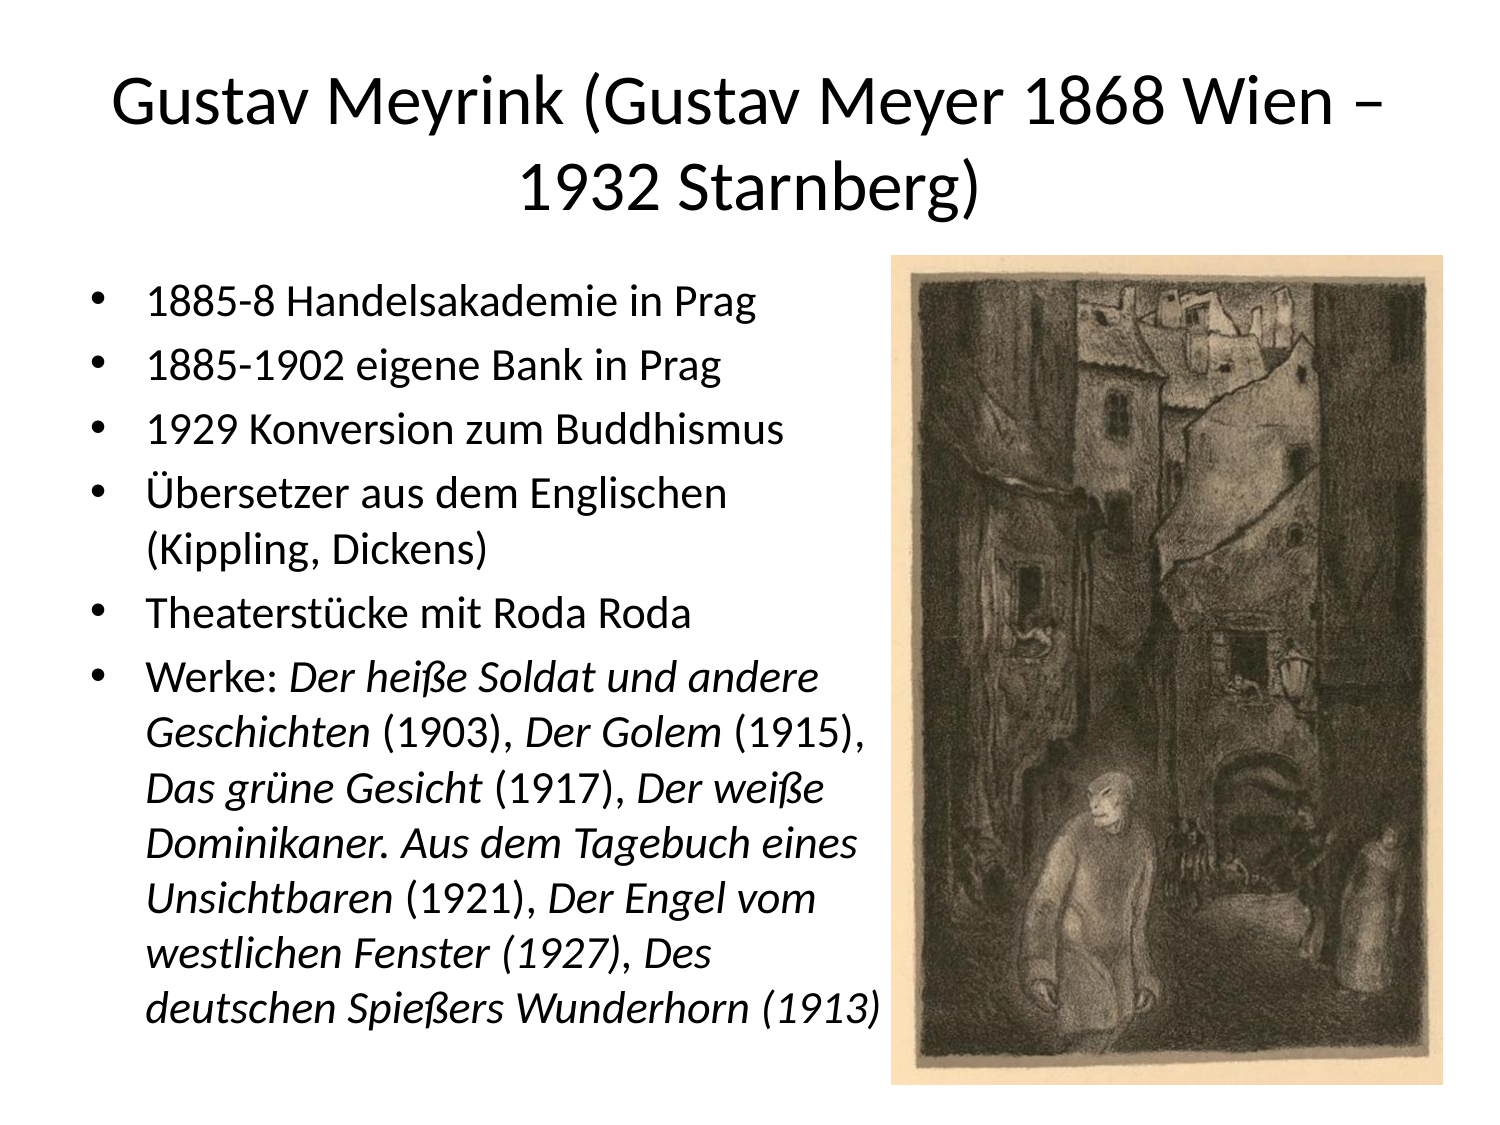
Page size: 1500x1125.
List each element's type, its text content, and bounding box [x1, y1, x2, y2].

list 1885-8 Handelsakademie in Prag 1885-1902 eigene Bank in Prag 1929 Konversion zum Buddhismus Übersetzer aus dem Englischen (Kippling, Dickens) Theaterstücke mit Roda Roda Werke: Der heiße Soldat und andere Geschichten (1903), Der Golem (1915), Das grüne Gesicht (1917), Der weiße Dominikaner. Aus dem Tagebuch eines Unsichtbaren (1921), Der Engel vom westlichen Fenster (1927), Des deutschen Spießers Wunderhorn (1913) [75, 262, 886, 1083]
picture [891, 255, 1443, 1086]
title Gustav Meyrink (Gustav Meyer 1868 Wien – 1932 Starnberg) [75, 45, 1425, 233]
